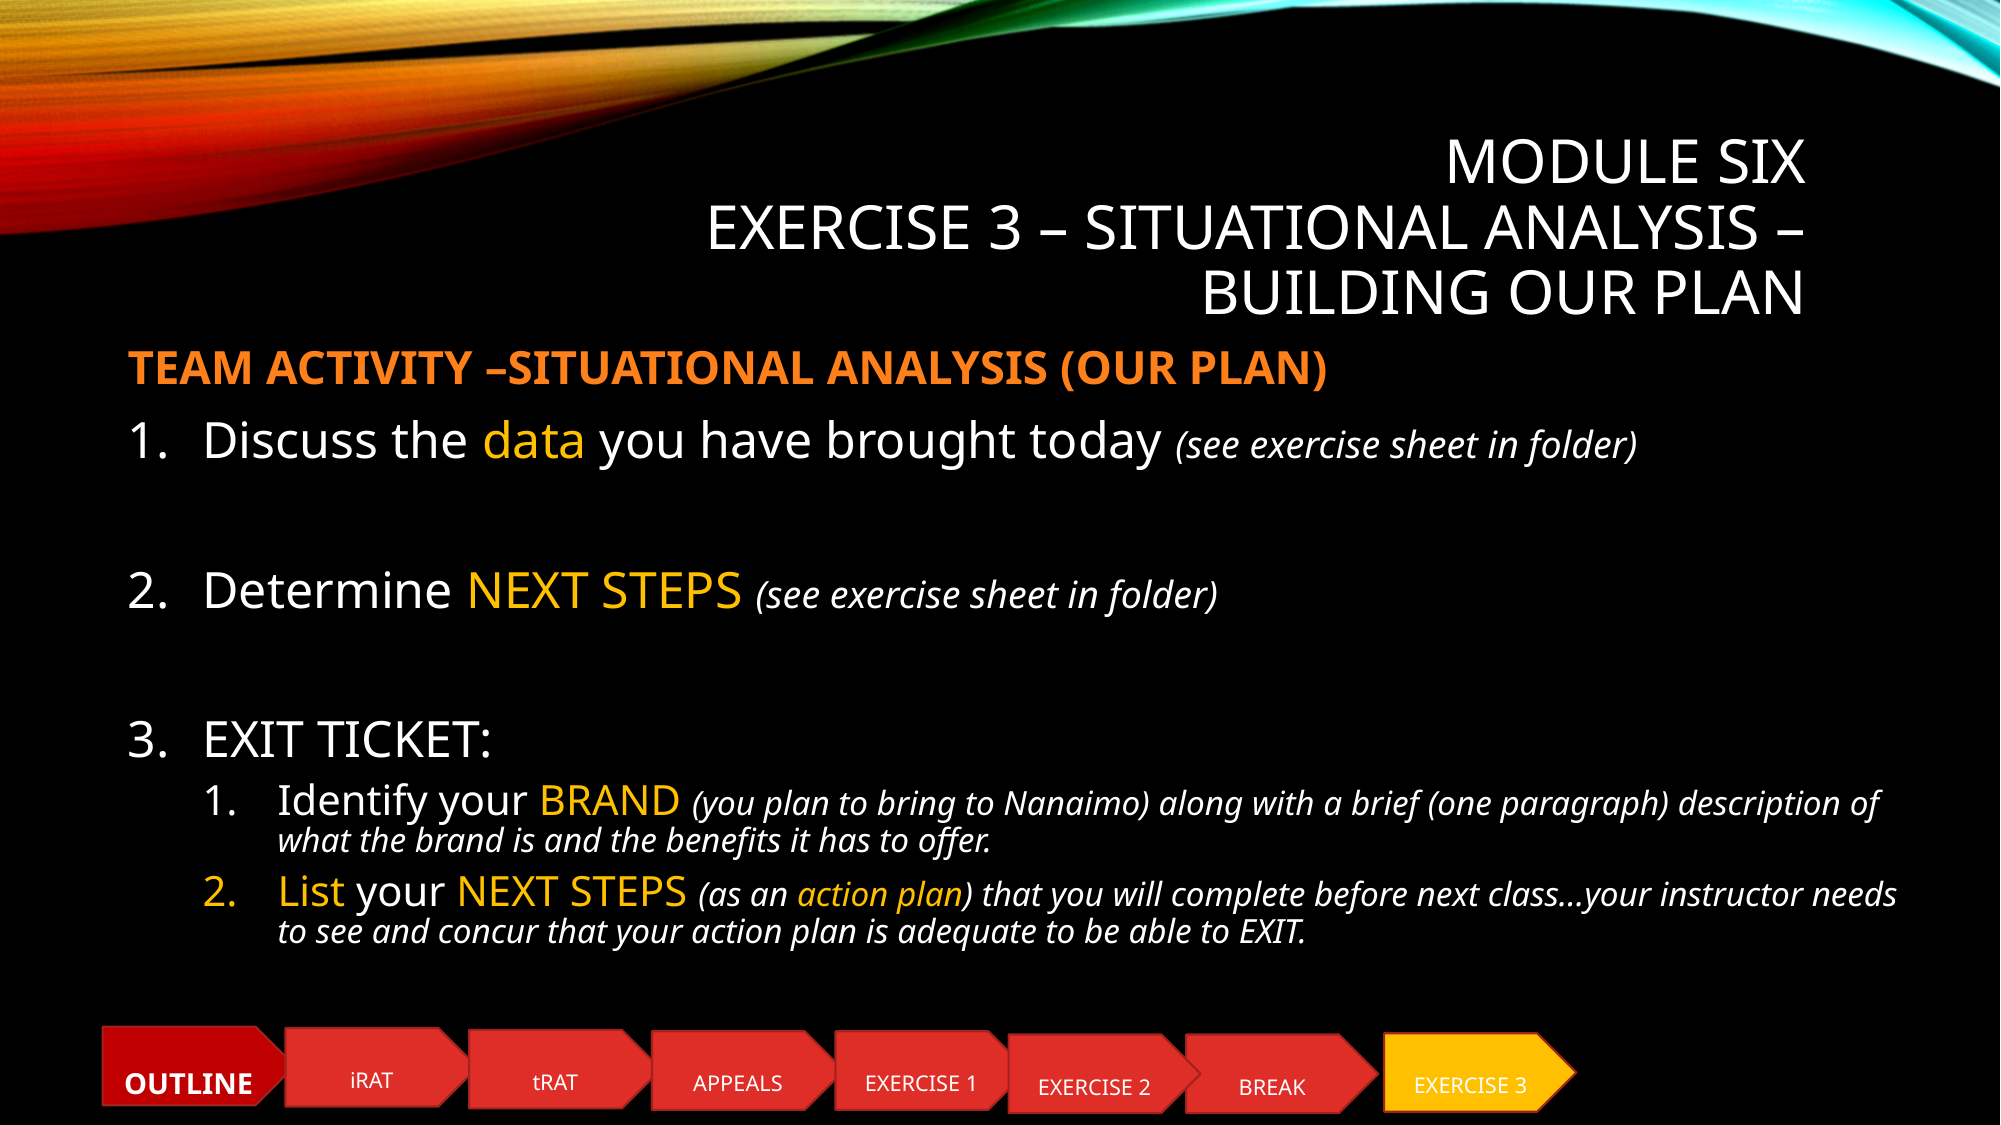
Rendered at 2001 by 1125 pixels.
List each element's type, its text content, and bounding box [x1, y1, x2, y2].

picture [0, 0, 2000, 237]
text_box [102, 1026, 1577, 1114]
text_box MODULE SIX EXERCISE 3 – situational analysis – building our plan [408, 123, 1822, 336]
list TEAM ACTIVITY –SITUATIONAL ANALYSIS (OUR PLAN) Discuss the data you have brought today (see exercise sheet in folder) Determine NEXT STEPS (see exercise sheet in folder) EXIT TICKET: Identify your BRAND (you plan to bring to Nanaimo) along with a brief (one paragraph) description of what the brand is and the benefits it has to offer. List your NEXT STEPS (as an action plan) that you will complete before next class…your instructor needs to see and concur that your action plan is adequate to be able to EXIT. [112, 337, 1927, 1076]
